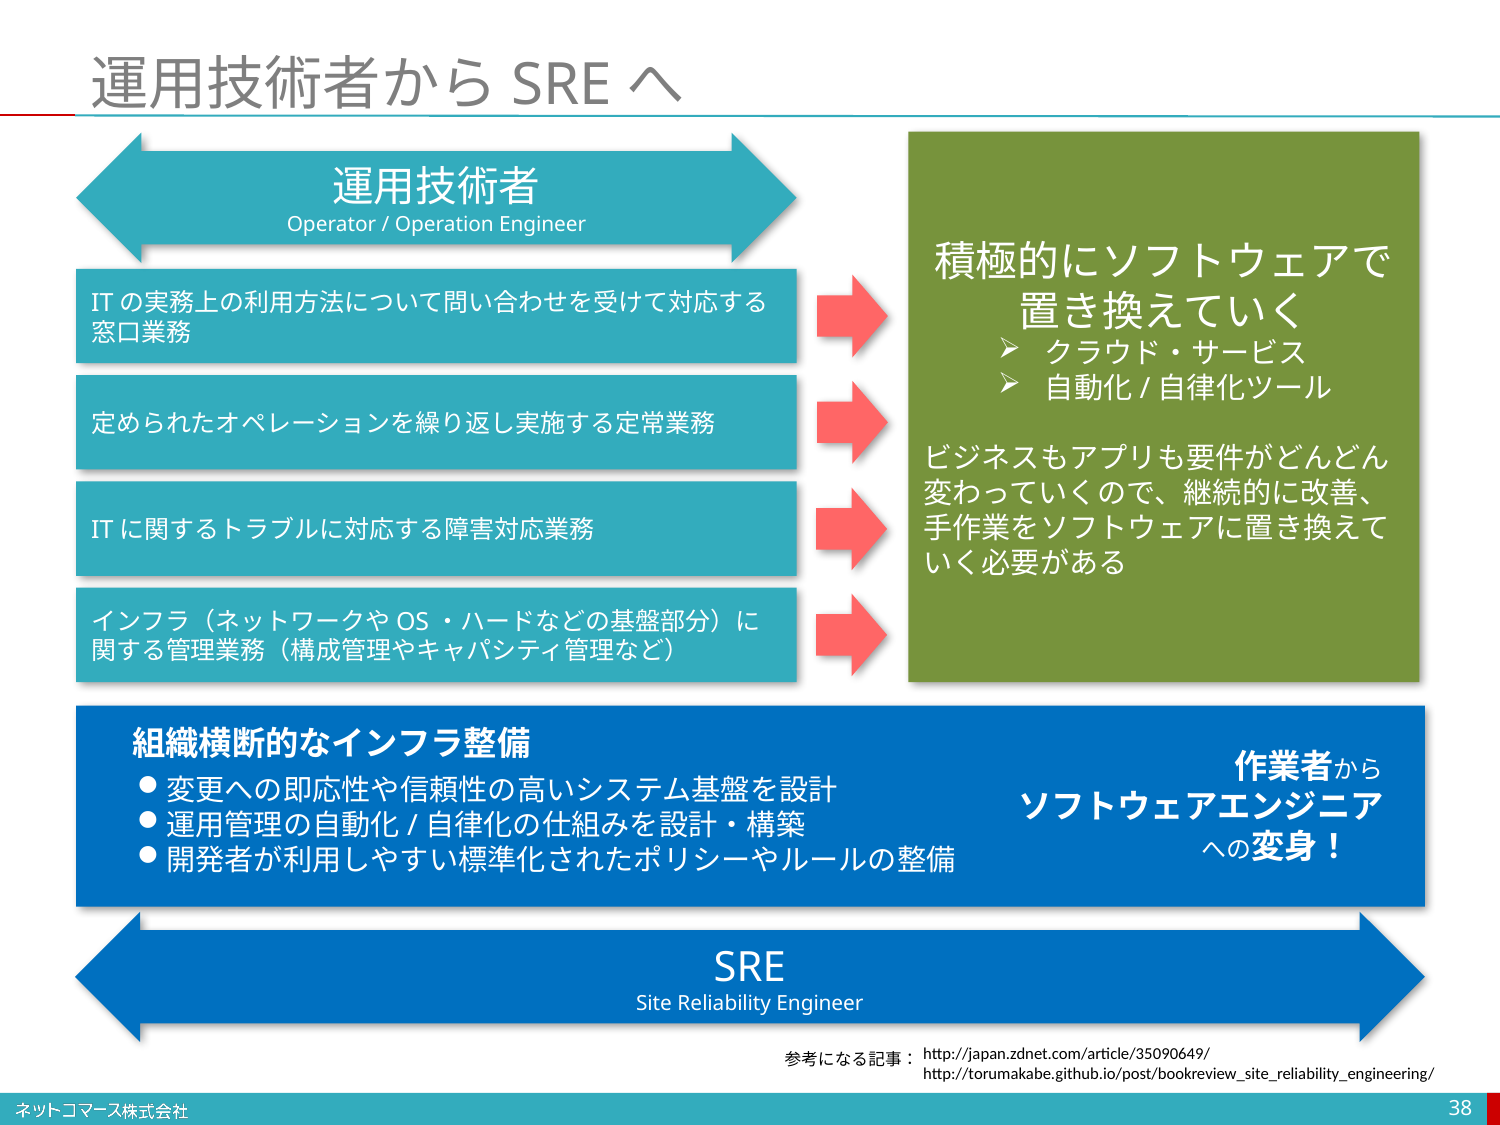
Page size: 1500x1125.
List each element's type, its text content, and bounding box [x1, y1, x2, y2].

text_box [814, 272, 890, 360]
text_box [814, 378, 890, 466]
text_box [814, 485, 889, 573]
text_box [814, 591, 889, 679]
text_box http://japan.zdnet.com/article/35090649/ http://torumakabe.github.io/post/bookreview_site_reliability_engineering/ [908, 1035, 1471, 1091]
text_box SRE Site Reliability Engineer [72, 909, 1427, 1044]
text_box 変更への即応性や信頼性の高いシステム基盤を設計 運用管理の自動化/自律化の仕組みを設計・構築 開発者が利用しやすい標準化されたポリシーやルールの整備 [74, 703, 1427, 909]
text_box ITに関するトラブルに対応する障害対応業務 [74, 479, 799, 578]
text_box 作業者から ソフトウェアエンジニア への変身！ [958, 737, 1399, 873]
text_box 積極的にソフトウェアで置き換えていく クラウド・サービス 自動化/自律化ツール ビジネスもアプリも要件がどんどん変わっていくので、継続的に改善、手作業をソフトウェアに置き換えていく必要がある [906, 129, 1421, 684]
text_box 組織横断的なインフラ整備 [117, 714, 1138, 770]
text_box 参考になる記事： [769, 1041, 934, 1077]
text_box 定められたオペレーションを繰り返し実施する定常業務 [74, 373, 799, 472]
picture [16, 1101, 188, 1120]
text_box インフラ（ネットワークやOS・ハードなどの基盤部分）に関する管理業務（構成管理やキャパシティ管理など） [74, 586, 799, 684]
text_box 運用技術者 Operator / Operation Engineer [74, 130, 799, 265]
text_box ITの実務上の利用方法について問い合わせを受けて対応する窓口業務 [74, 267, 799, 365]
slide_number 38 [1137, 1091, 1488, 1125]
title 運用技術者からSREへ [75, 47, 1500, 116]
